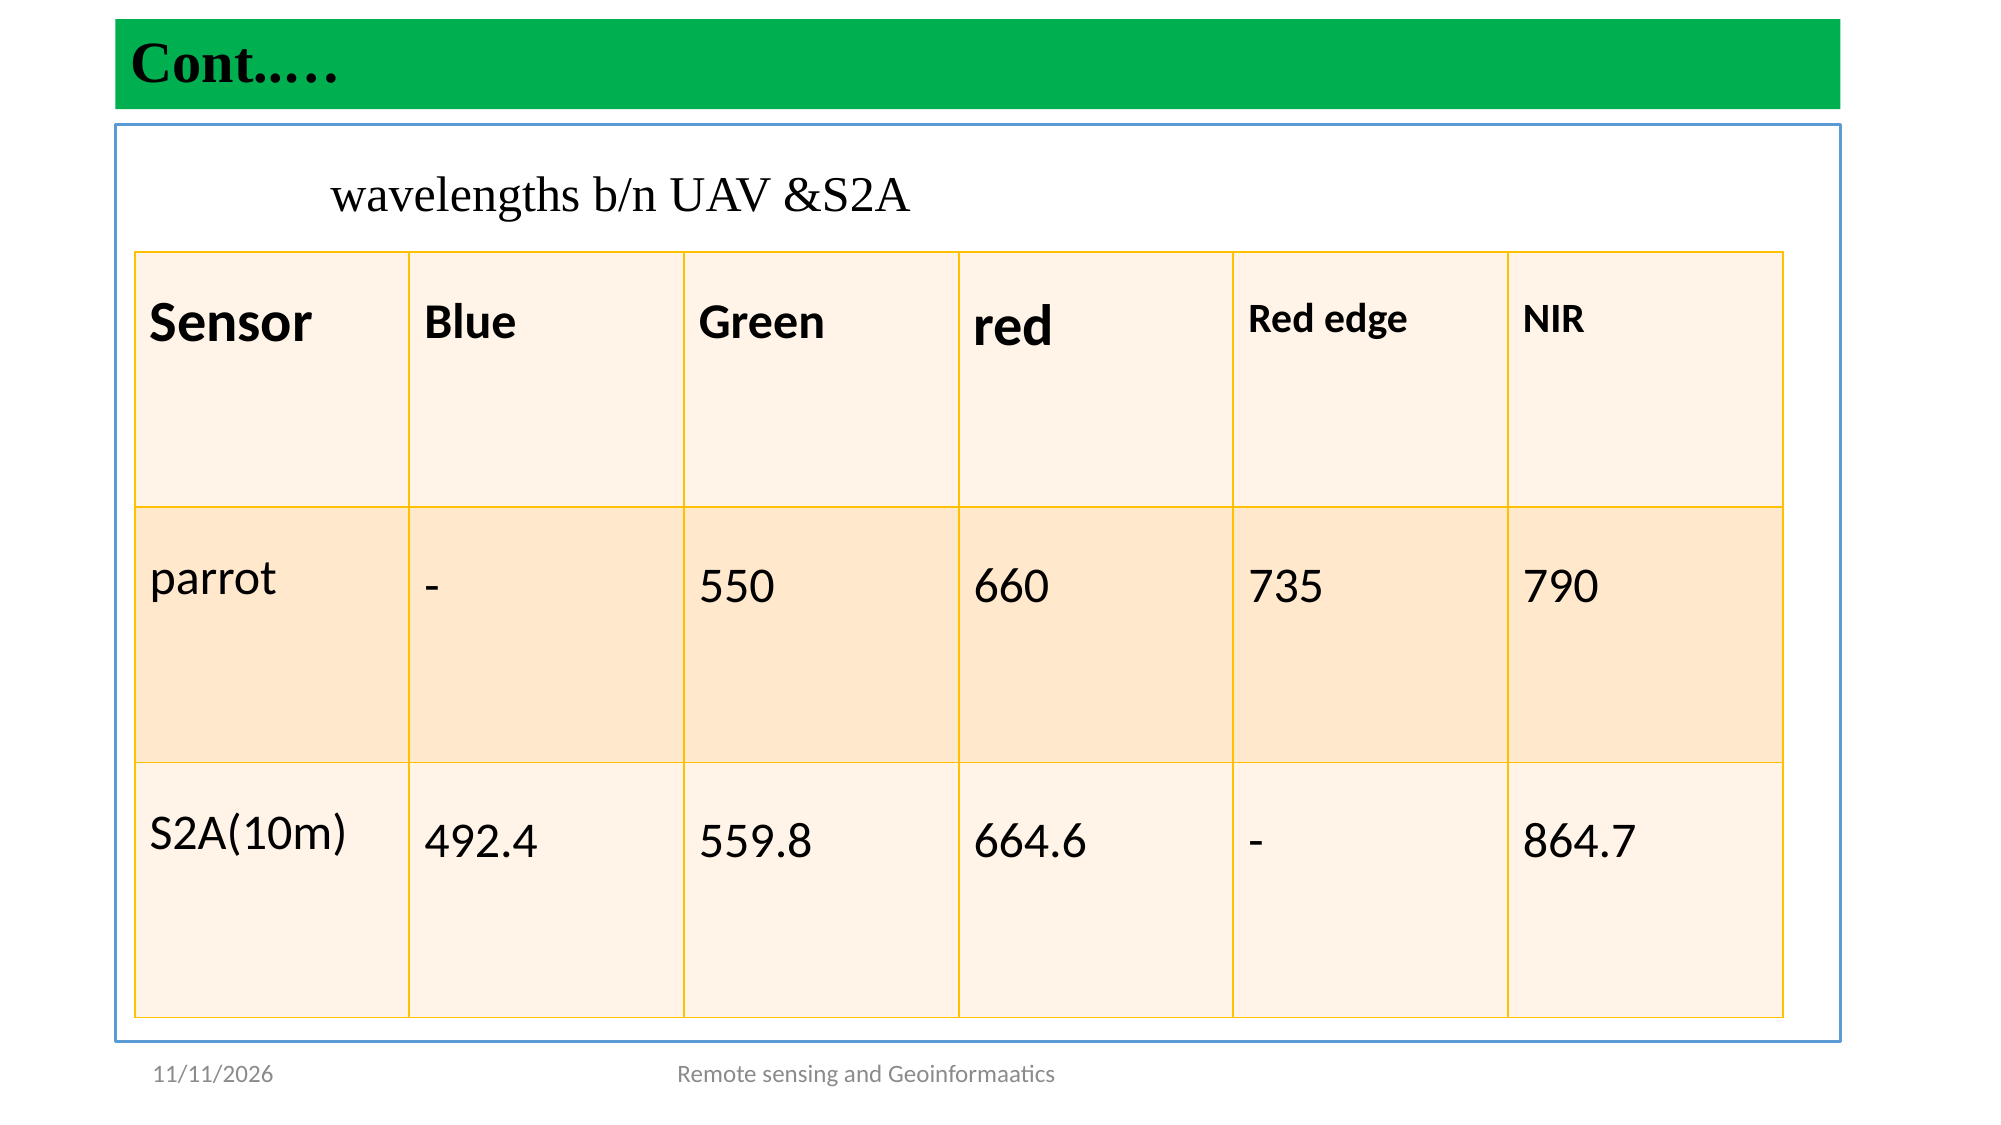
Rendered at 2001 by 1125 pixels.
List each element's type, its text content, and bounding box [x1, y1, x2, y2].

table_cell - [1234, 763, 1507, 1017]
table_cell 864.7 [1509, 763, 1782, 1017]
title Cont..… [115, 19, 1841, 110]
table_header Red edge [1234, 253, 1507, 506]
table_cell 492.4 [410, 763, 683, 1017]
table_cell S2A(10m) [136, 763, 408, 1017]
table_header Green [685, 253, 958, 506]
table_header red [960, 253, 1232, 506]
table_cell 660 [960, 508, 1232, 762]
table_header Sensor [136, 253, 408, 506]
table_cell 735 [1234, 508, 1507, 762]
table_header NIR [1509, 253, 1782, 506]
table_header Blue [410, 253, 683, 506]
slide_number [137, 1042, 588, 1103]
table_cell parrot [136, 508, 408, 762]
table_cell 790 [1509, 508, 1782, 762]
list wavelengths b/n UAV &S2A [115, 124, 1841, 1042]
table_cell - [410, 508, 683, 762]
table_cell 664.6 [960, 763, 1232, 1017]
table_cell 559.8 [685, 763, 958, 1017]
footer Remote sensing and Geoinformaatics [662, 1042, 1338, 1103]
table_cell 550 [685, 508, 958, 762]
